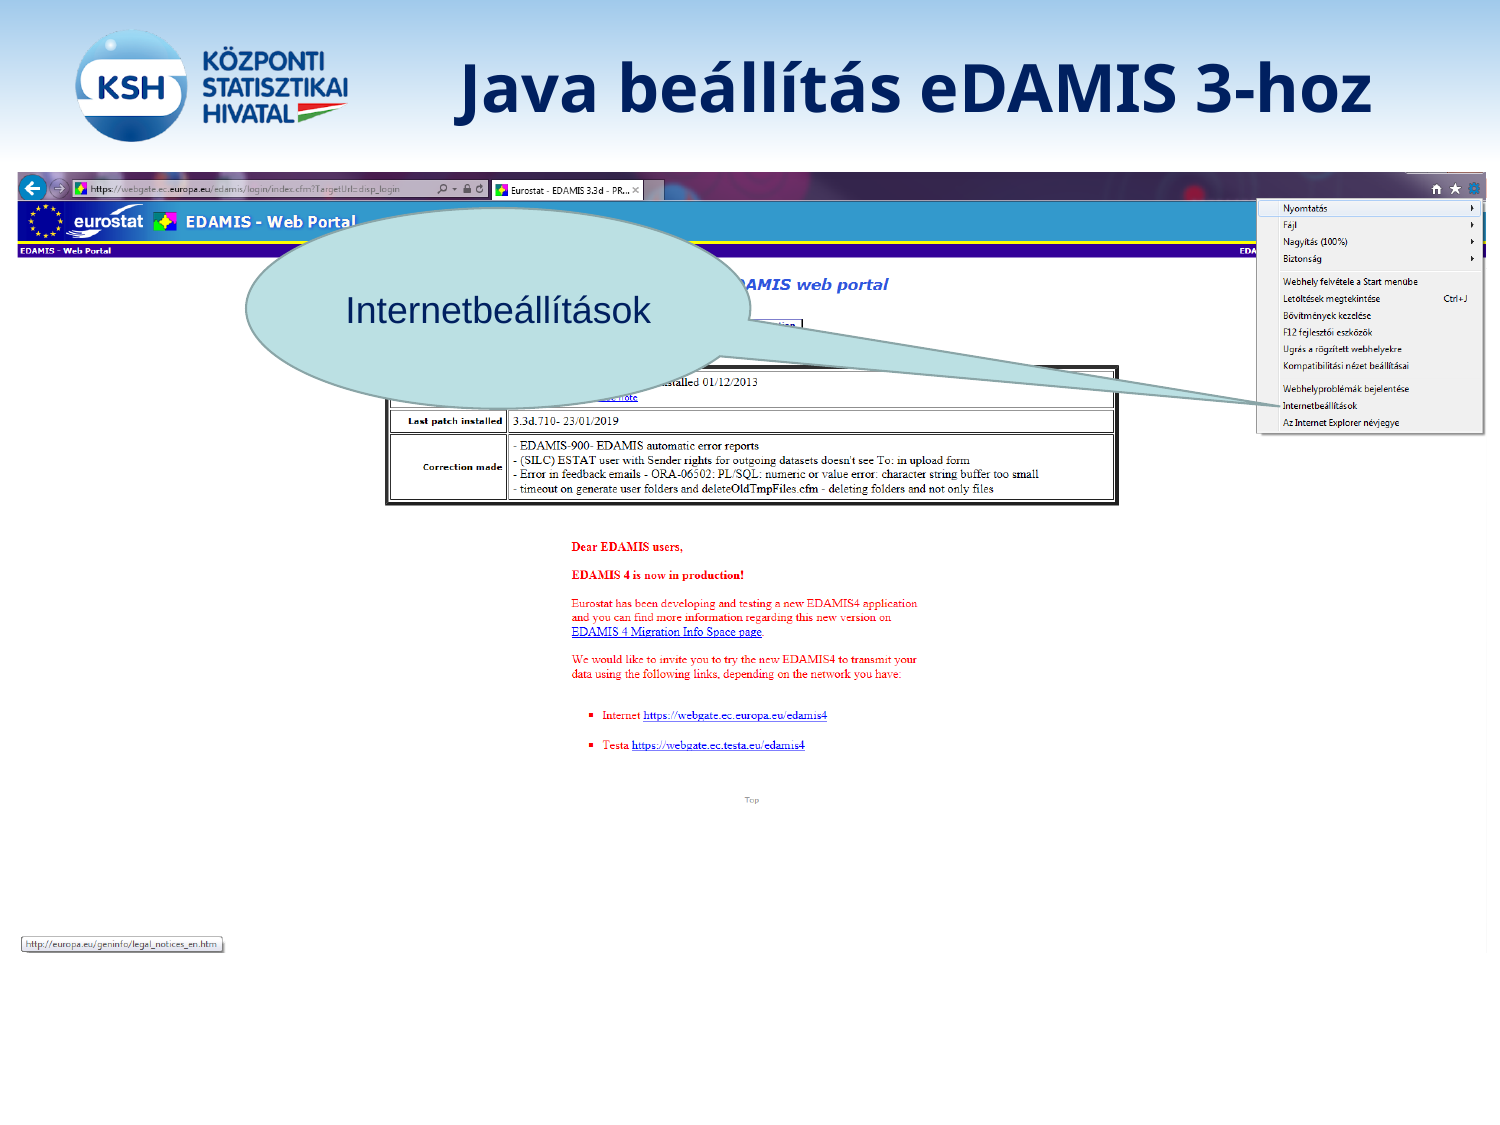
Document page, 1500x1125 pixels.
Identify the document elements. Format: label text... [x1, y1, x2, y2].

picture [75, 29, 348, 142]
title Java beállítás eDAMIS 3-hoz [407, 29, 1425, 142]
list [17, 172, 1487, 953]
